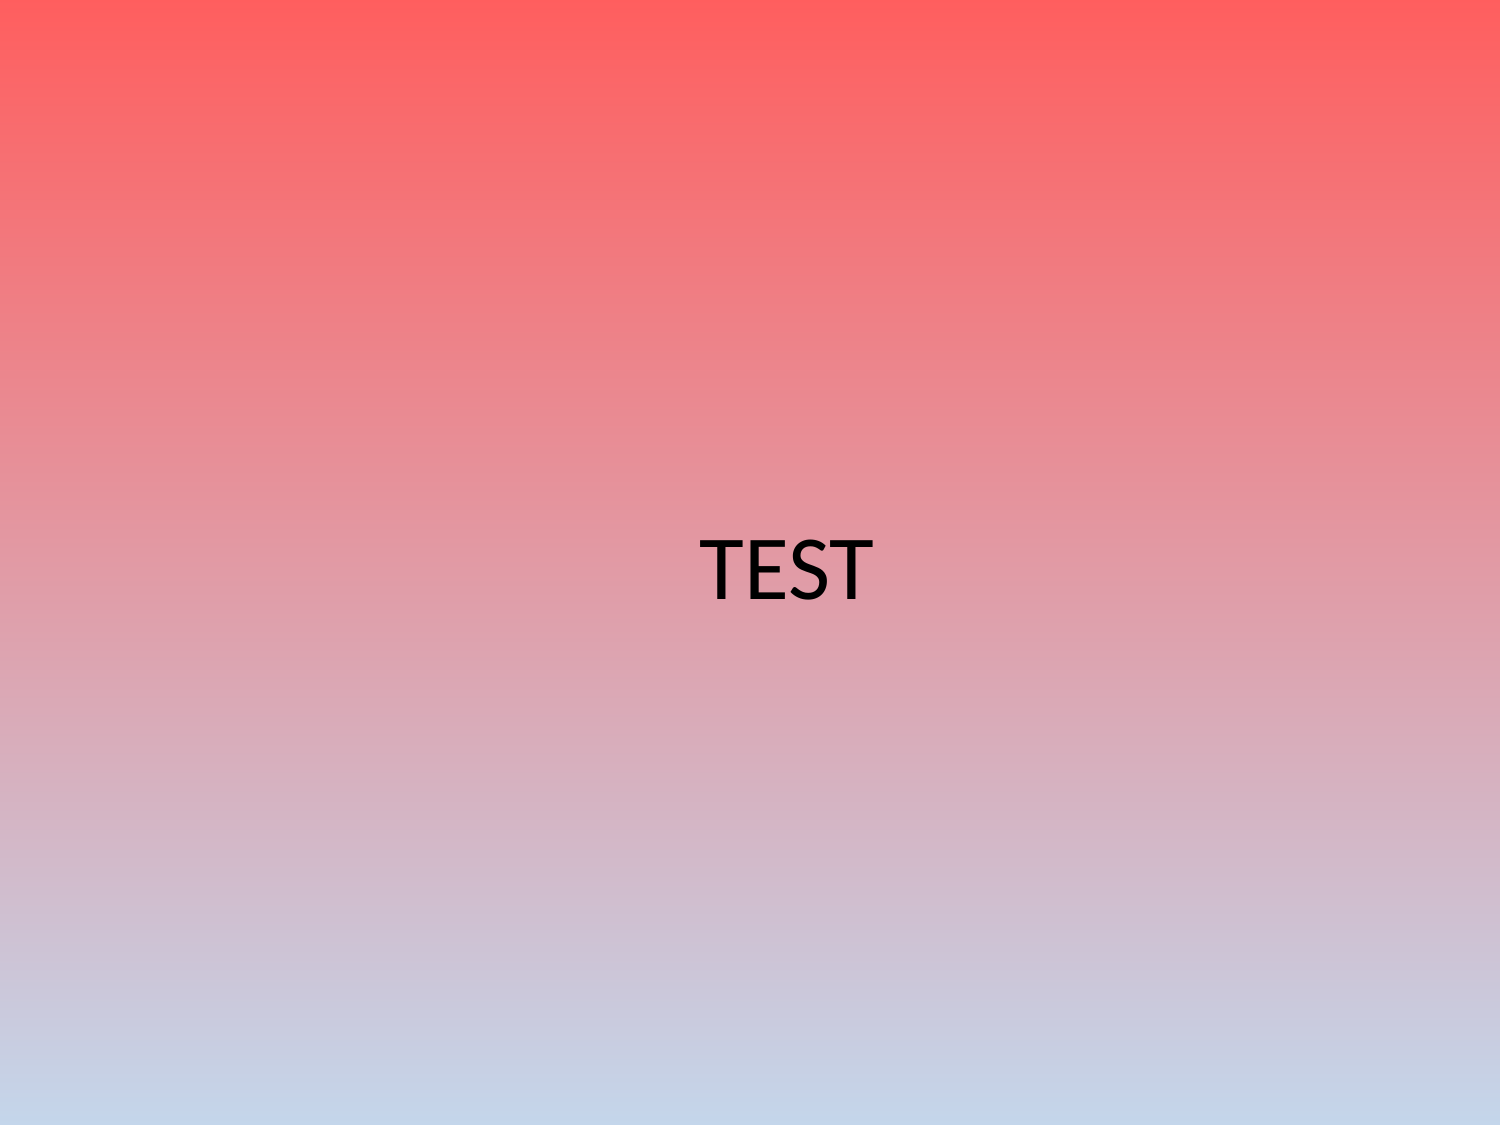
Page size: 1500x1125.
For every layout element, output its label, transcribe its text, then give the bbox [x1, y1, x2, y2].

title TEST [112, 468, 1463, 657]
